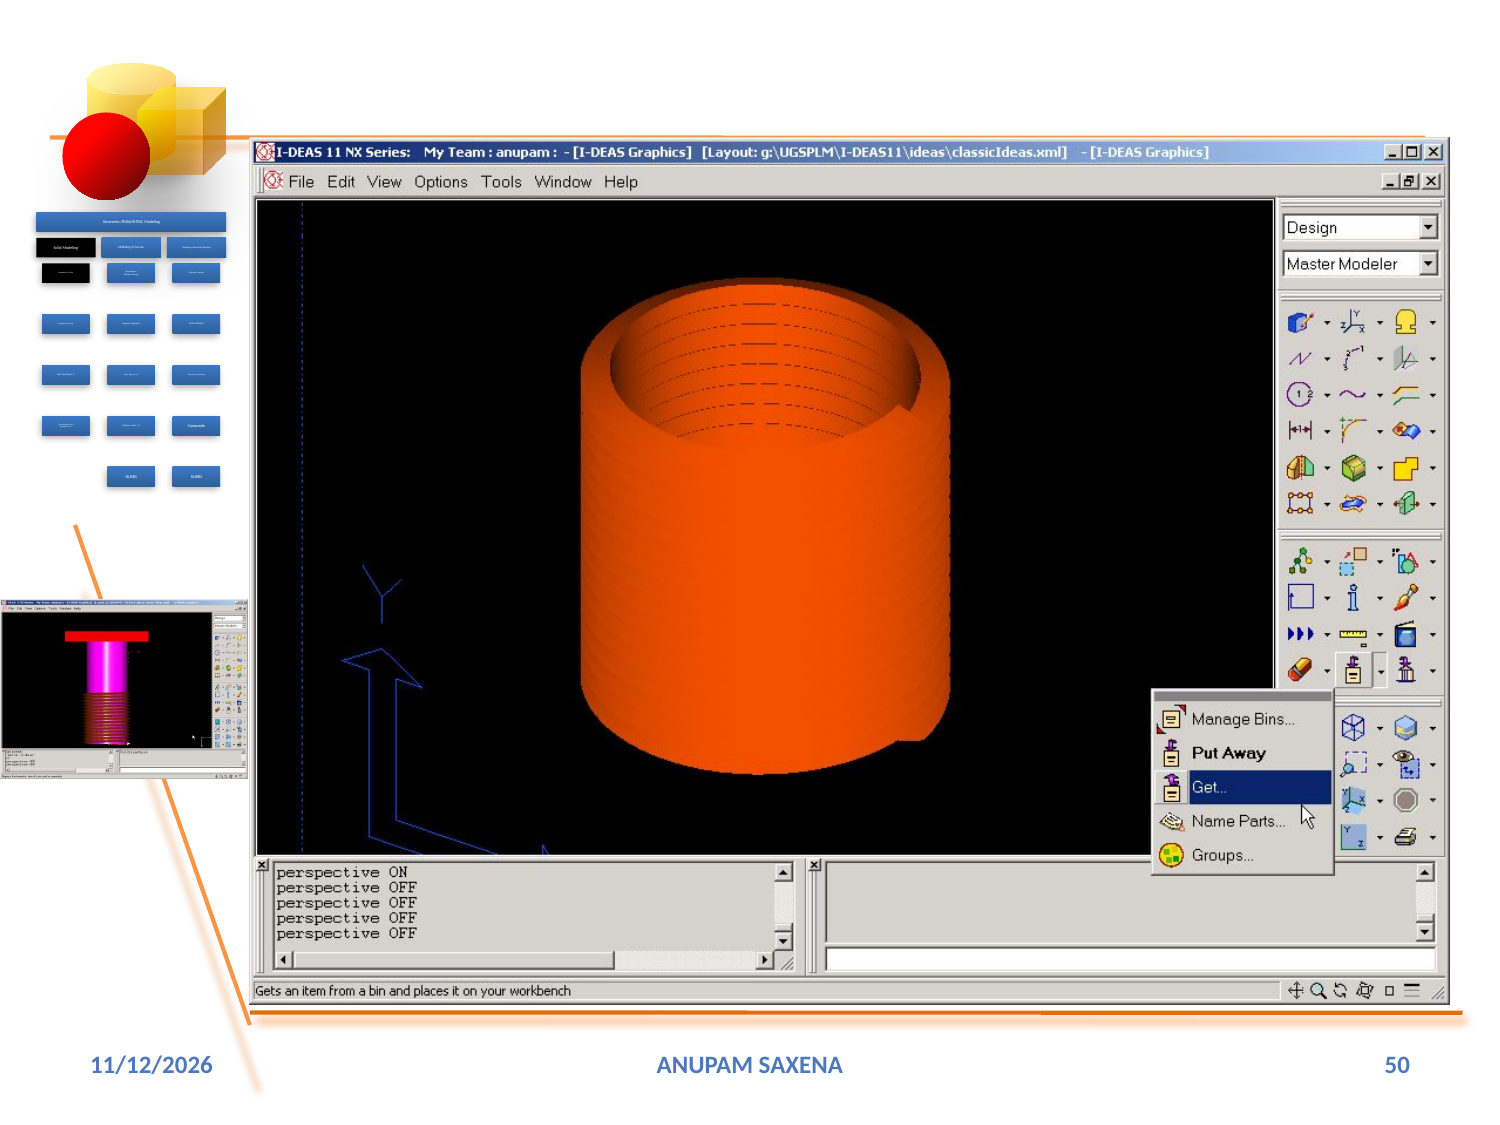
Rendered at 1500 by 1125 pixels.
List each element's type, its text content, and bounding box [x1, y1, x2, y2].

picture [0, 599, 248, 779]
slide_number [75, 1024, 425, 1103]
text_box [12, 212, 251, 538]
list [249, 137, 1451, 1005]
slide_number 50 [1074, 1024, 1425, 1103]
footer Anupam Saxena [512, 1024, 988, 1103]
